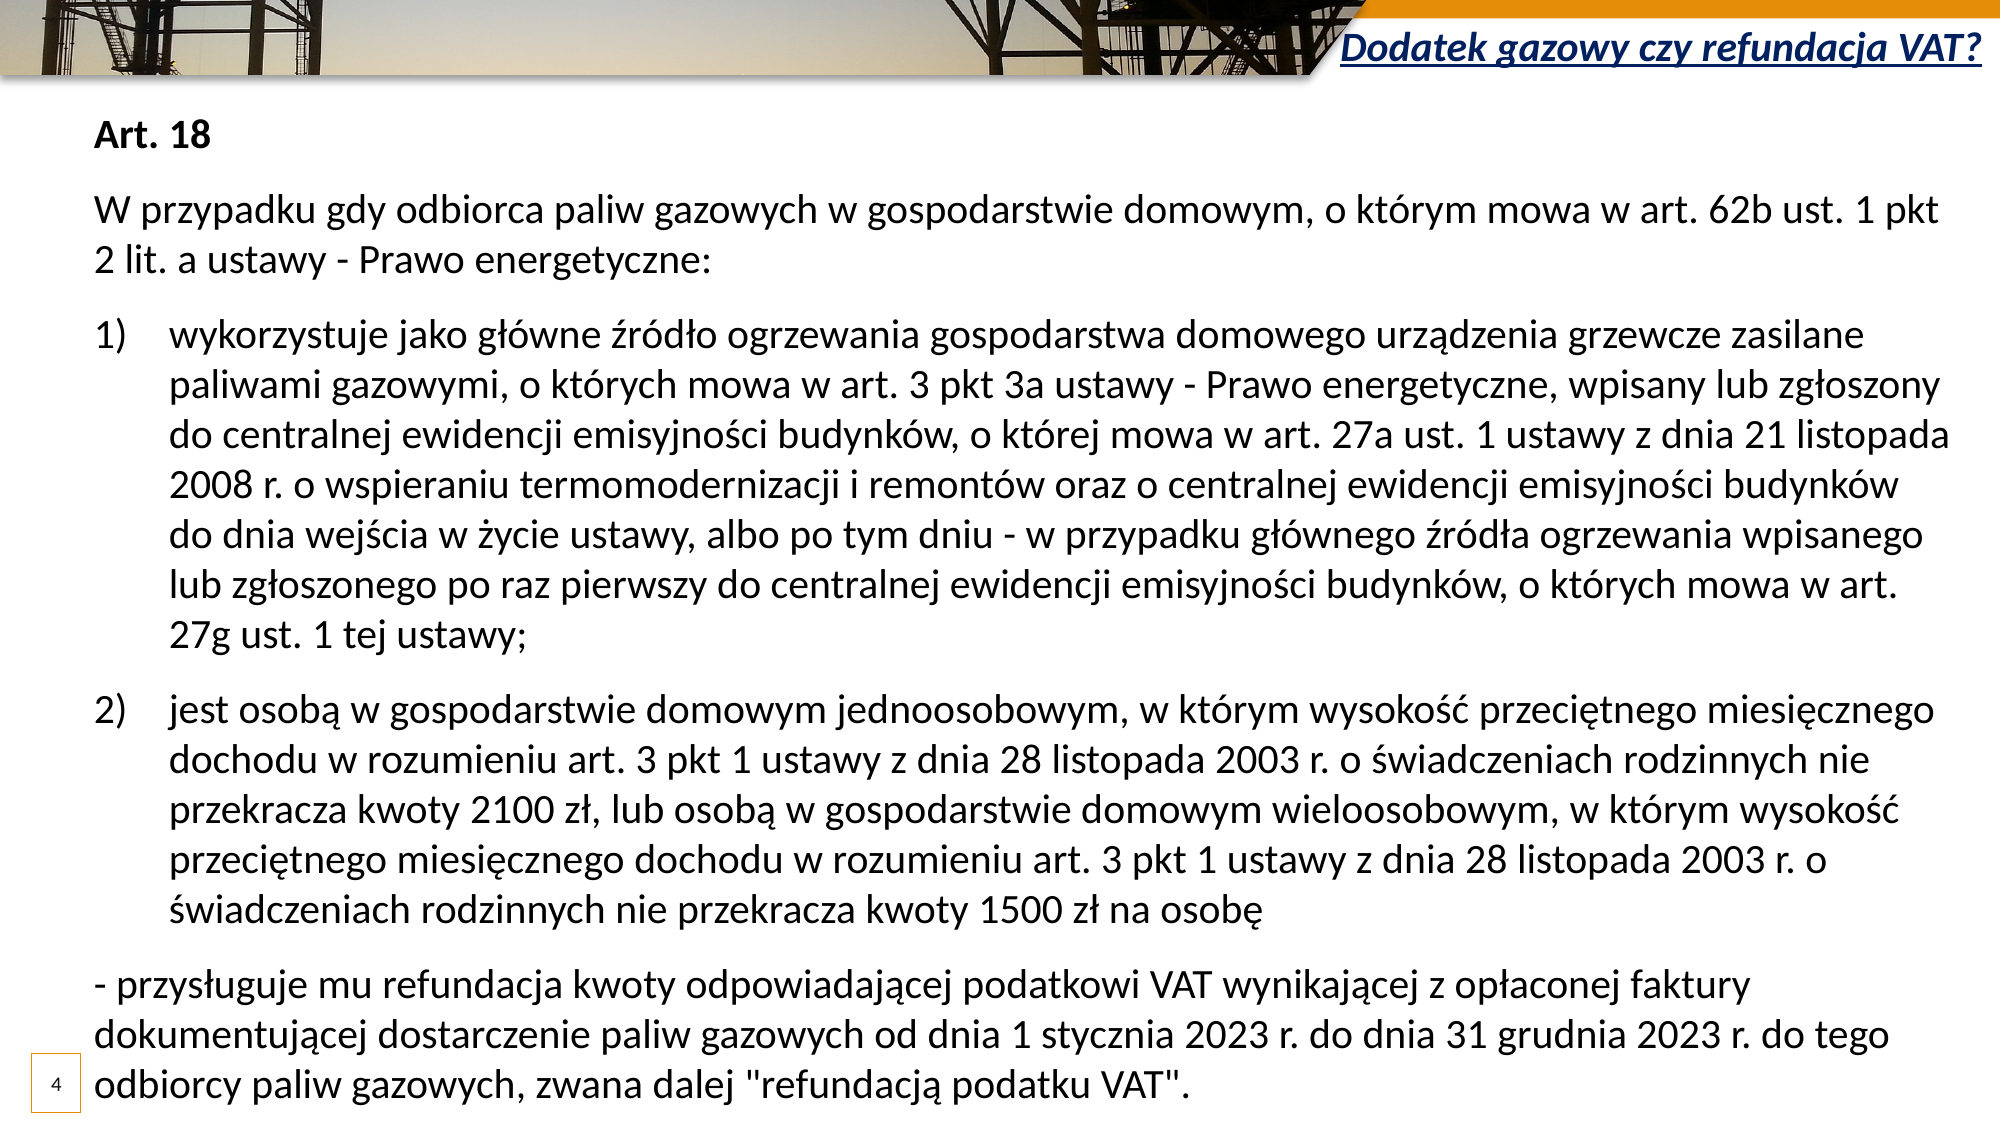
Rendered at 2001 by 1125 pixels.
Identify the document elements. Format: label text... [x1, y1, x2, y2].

list Art. 18 W przypadku gdy odbiorca paliw gazowych w gospodarstwie domowym, o którym mowa w art. 62b ust. 1 pkt 2 lit. a ustawy - Prawo energetyczne: wykorzystuje jako główne źródło ogrzewania gospodarstwa domowego urządzenia grzewcze zasilane paliwami gazowymi, o których mowa w art. 3 pkt 3a ustawy - Prawo energetyczne, wpisany lub zgłoszony do centralnej ewidencji emisyjności budynków, o której mowa w art. 27a ust. 1 ustawy z dnia 21 listopada 2008 r. o wspieraniu termomodernizacji i remontów oraz o centralnej ewidencji emisyjności budynków do dnia wejścia w życie ustawy, albo po tym dniu - w przypadku głównego źródła ogrzewania wpisanego lub zgłoszonego po raz pierwszy do centralnej ewidencji emisyjności budynków, o których mowa w art. 27g ust. 1 tej ustawy; jest osobą w gospodarstwie domowym jednoosobowym, w którym wysokość przeciętnego miesięcznego dochodu w rozumieniu art. 3 pkt 1 ustawy z dnia 28 listopada 2003 r. o świadczeniach rodzinnych nie przekracza kwoty 2100 zł, lub osobą w gospodarstwie domowym wieloosobowym, w którym wysokość przeciętnego miesięcznego dochodu w rozumieniu art. 3 pkt 1 ustawy z dnia 28 listopada 2003 r. o świadczeniach rodzinnych nie przekracza kwoty 1500 zł na osobę - przysługuje mu refundacja kwoty odpowiadającej podatkowi VAT wynikającej z opłaconej faktury dokumentującej dostarczenie paliw gazowych od dnia 1 stycznia 2023 r. do dnia 31 grudnia 2023 r. do tego odbiorcy paliw gazowych, zwana dalej "refundacją podatku VAT". [78, 98, 1969, 1113]
title Dodatek gazowy czy refundacja VAT? [1305, 11, 2000, 87]
picture [0, 0, 1367, 76]
slide_number 4 [31, 1053, 81, 1113]
